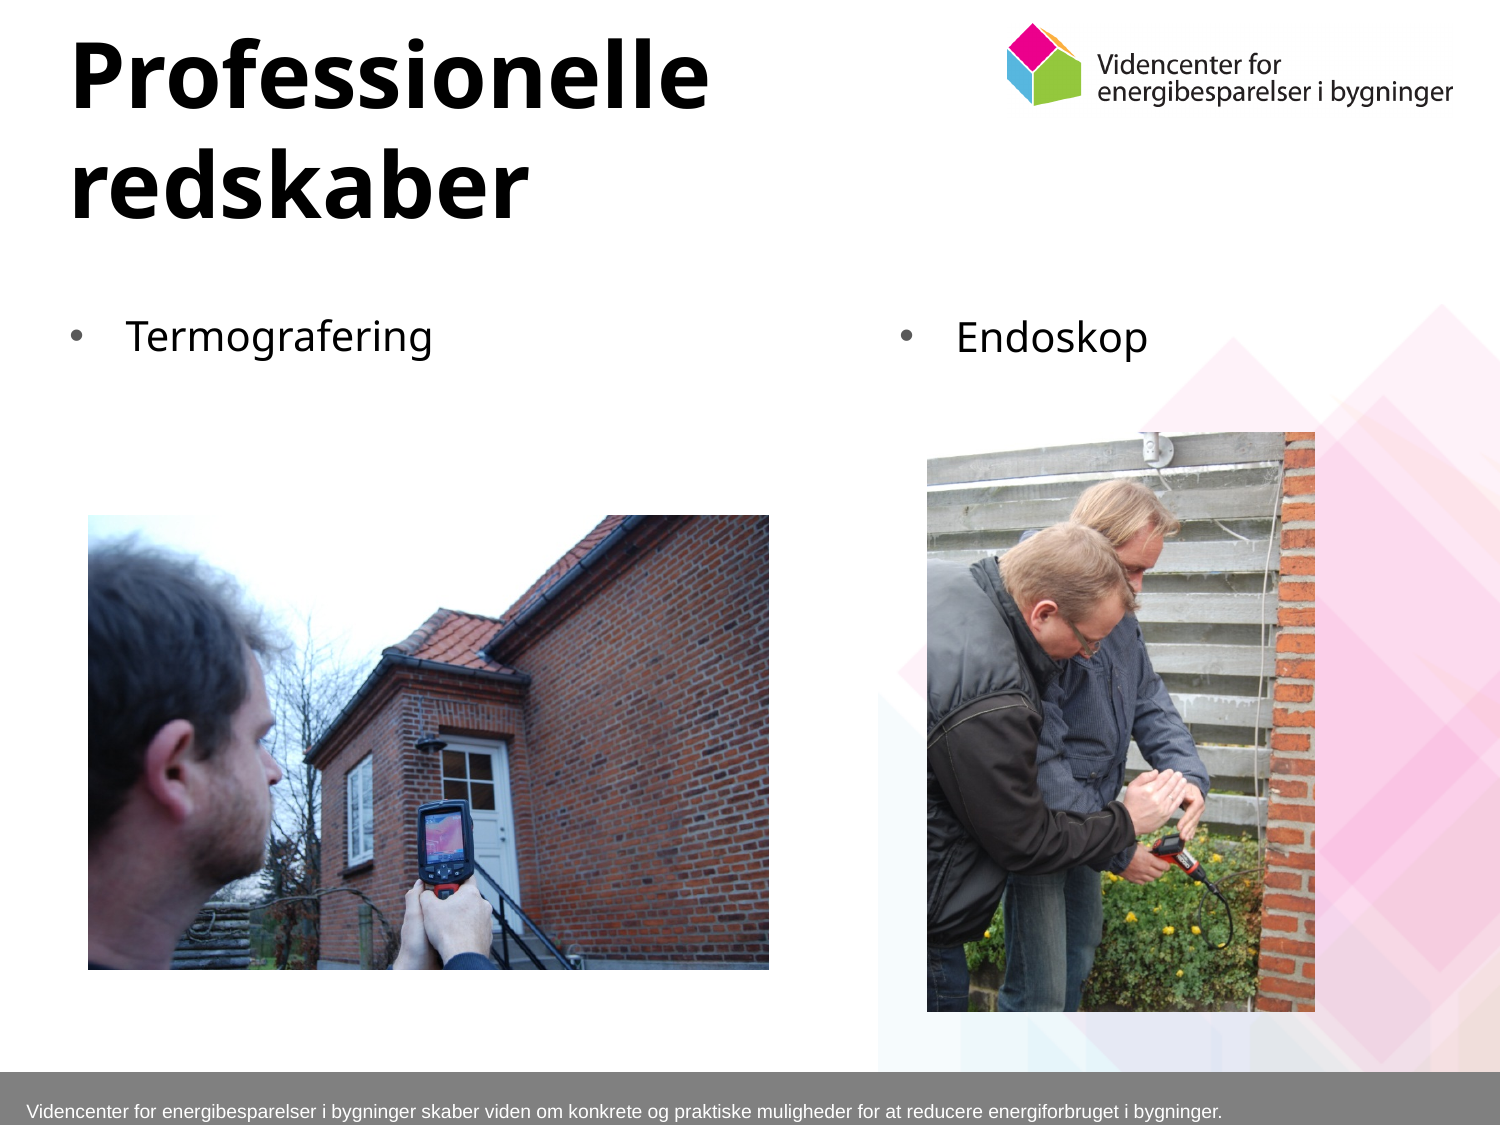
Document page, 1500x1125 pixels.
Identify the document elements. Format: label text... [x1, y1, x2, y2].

picture [878, 304, 1500, 1072]
title Professionelle redskaber [53, 101, 1175, 152]
picture [1007, 23, 1453, 118]
list Termografering [54, 302, 550, 409]
text_box Endoskop [899, 310, 1215, 361]
picture [88, 514, 769, 971]
